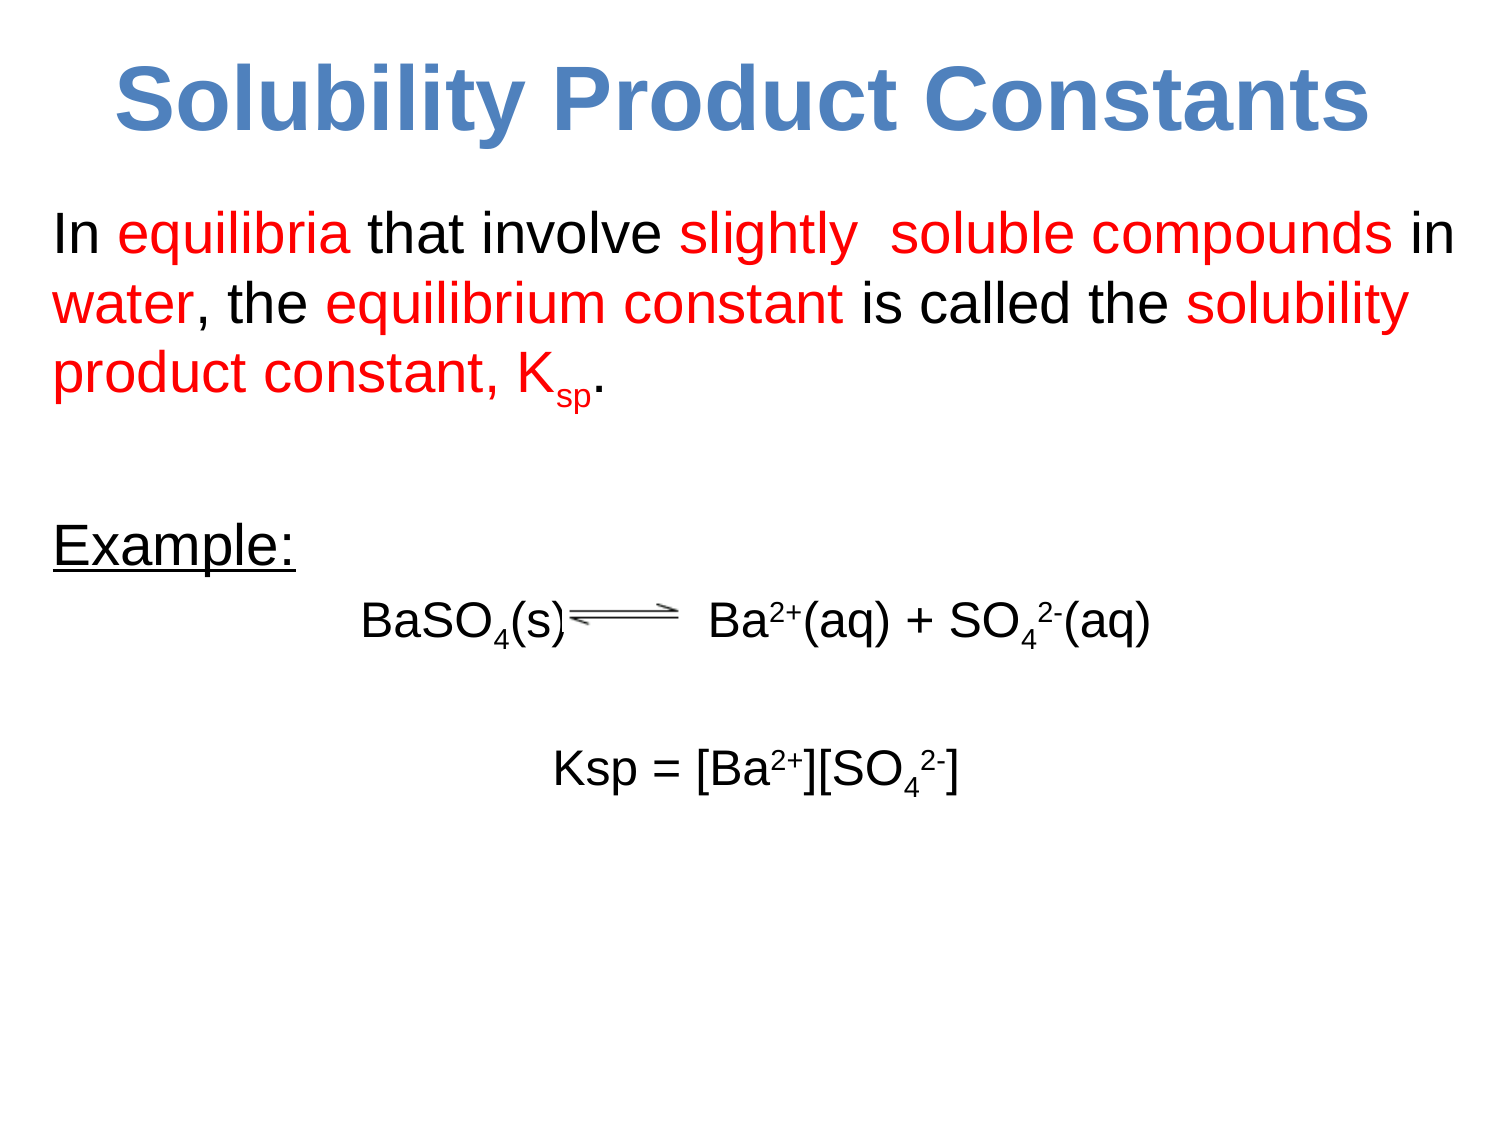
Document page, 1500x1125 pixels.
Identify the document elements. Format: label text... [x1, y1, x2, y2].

picture [562, 599, 685, 632]
title Solubility Product Constants [24, 24, 1463, 163]
subtitle In equilibria that involve slightly soluble compounds in water, the equilibrium constant is called the solubility product constant, Ksp. Example: BaSO4(s) Ba2+(aq) + SO42-(aq) Ksp = [Ba2+][SO42-] [37, 187, 1475, 1075]
